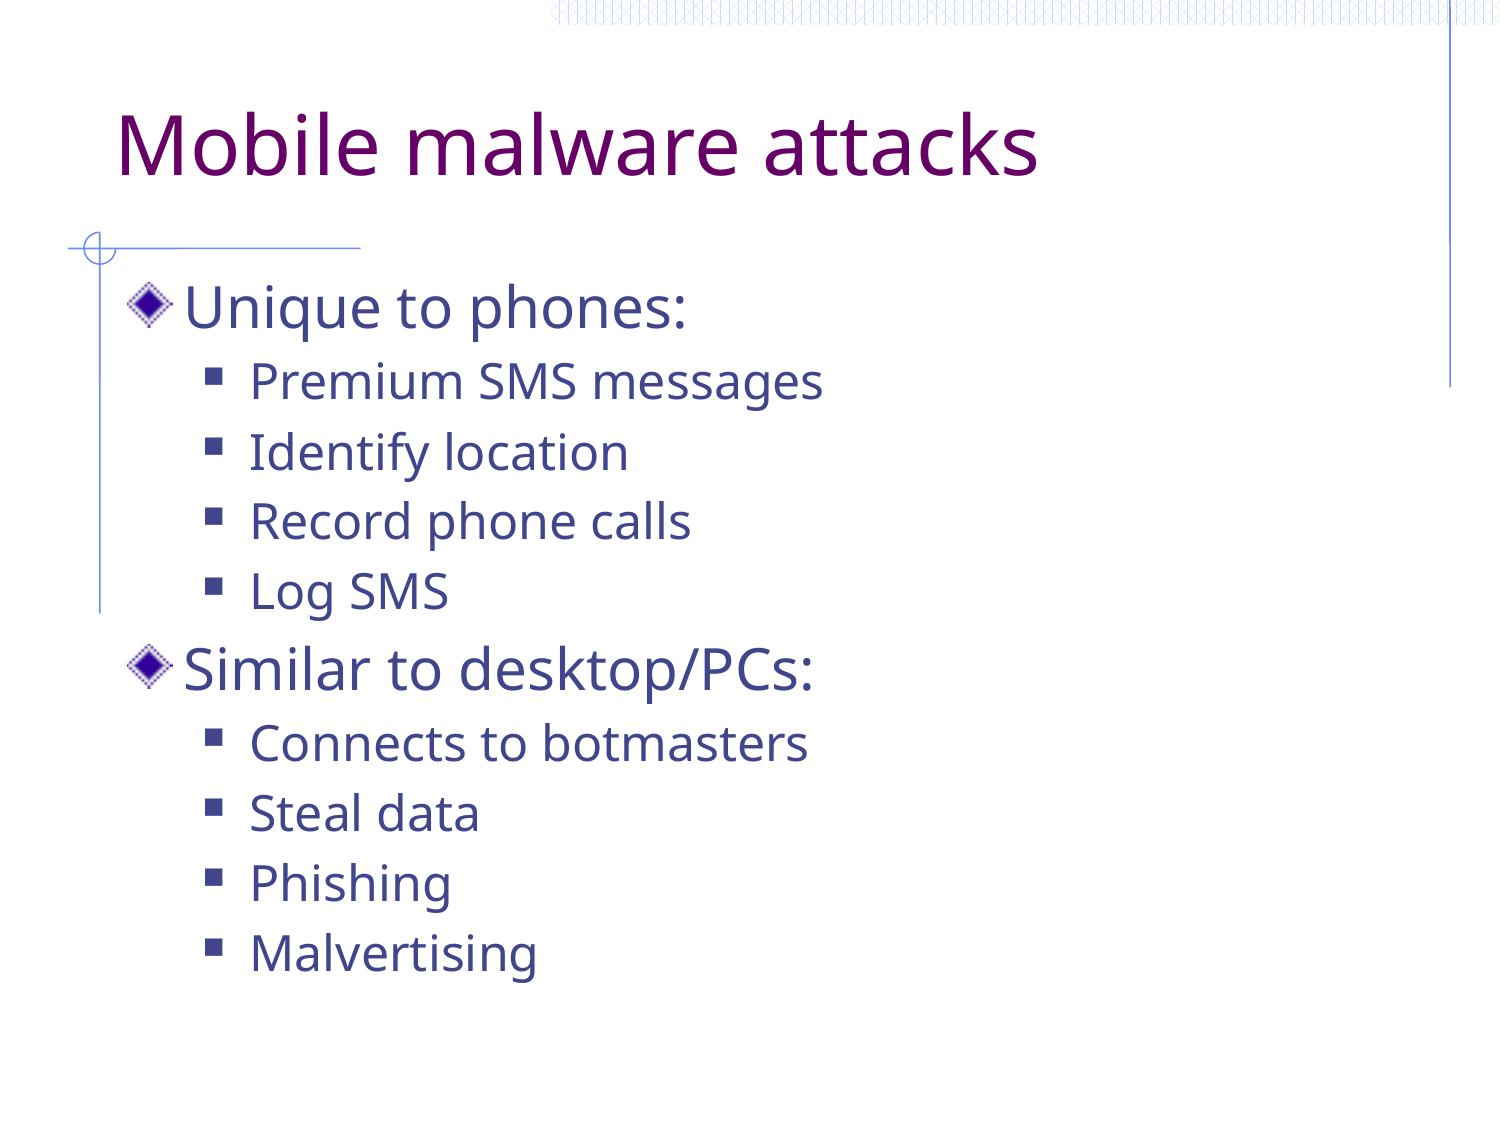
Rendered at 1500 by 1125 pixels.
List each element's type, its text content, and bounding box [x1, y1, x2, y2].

picture [127, 282, 173, 328]
picture [127, 644, 173, 689]
title Mobile malware attacks [99, 49, 1376, 201]
list Unique to phones: Premium SMS messages Identify location Record phone calls Log SMS Similar to desktop/PCs: Connects to botmasters Steal data Phishing Malvertising [112, 262, 1388, 1026]
